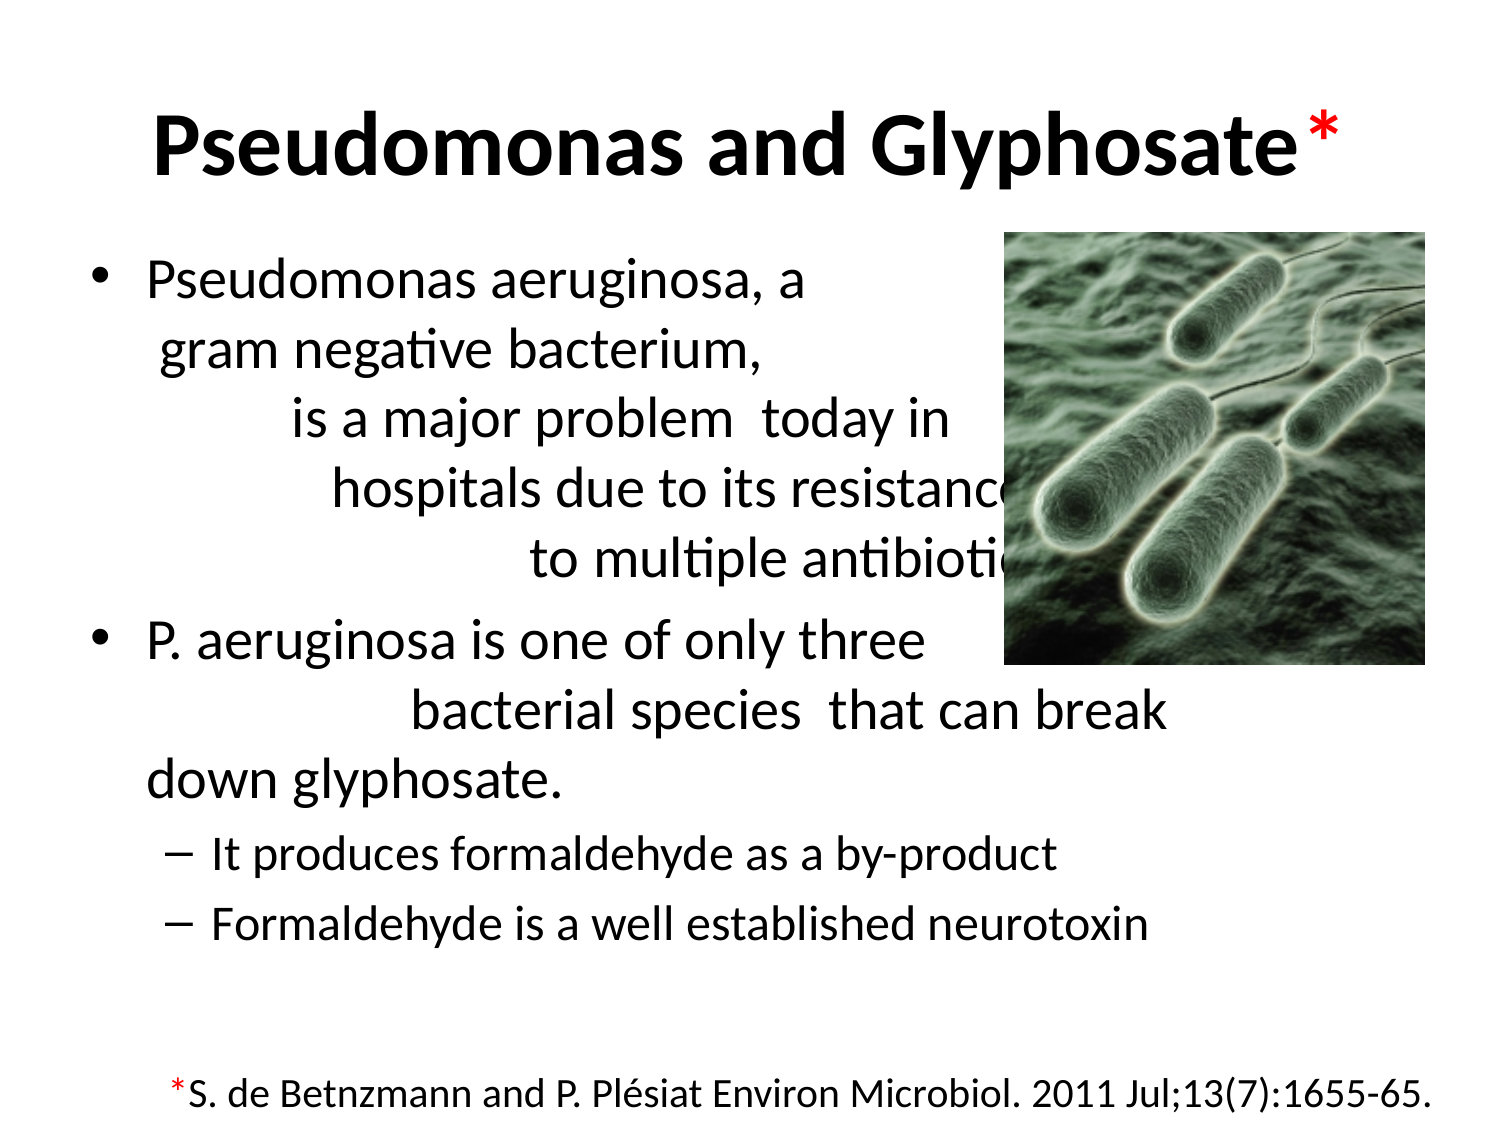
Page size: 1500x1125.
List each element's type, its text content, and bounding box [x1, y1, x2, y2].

picture [1004, 232, 1426, 665]
title Pseudomonas and Glyphosate* [75, 45, 1425, 232]
text_box *S. de Betnzmann and P. Plésiat Environ Microbiol. 2011 Jul;13(7):1655-65. [152, 1058, 1459, 1124]
list Pseudomonas aeruginosa, a gram negative bacterium, is a major problem today in hospitals due to its resistance to multiple antibiotics P. aeruginosa is one of only three bacterial species that can break down glyphosate. It produces formaldehyde as a by-product Formaldehyde is a well established neurotoxin [75, 232, 1289, 1035]
